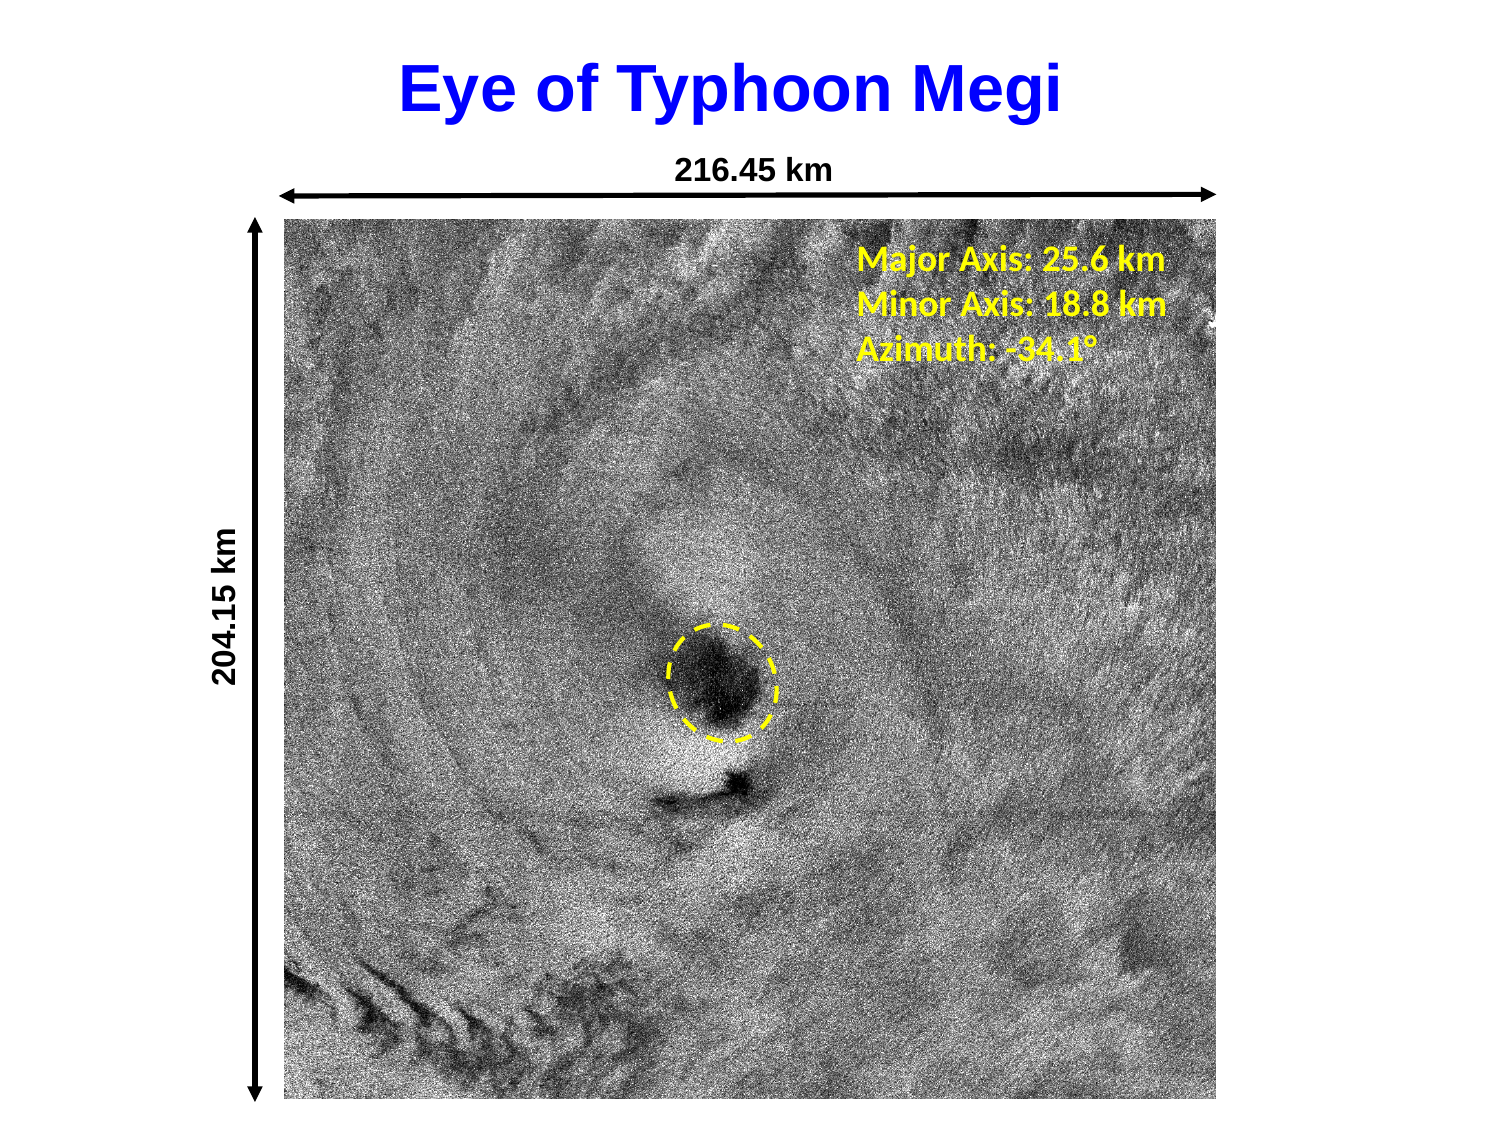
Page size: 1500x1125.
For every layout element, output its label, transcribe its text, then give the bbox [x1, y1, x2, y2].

picture [283, 219, 1217, 1100]
text_box Eye of Typhoon Megi [274, 37, 1188, 133]
text_box 204.15 km [194, 513, 250, 702]
text_box 216.45 km [659, 140, 848, 192]
